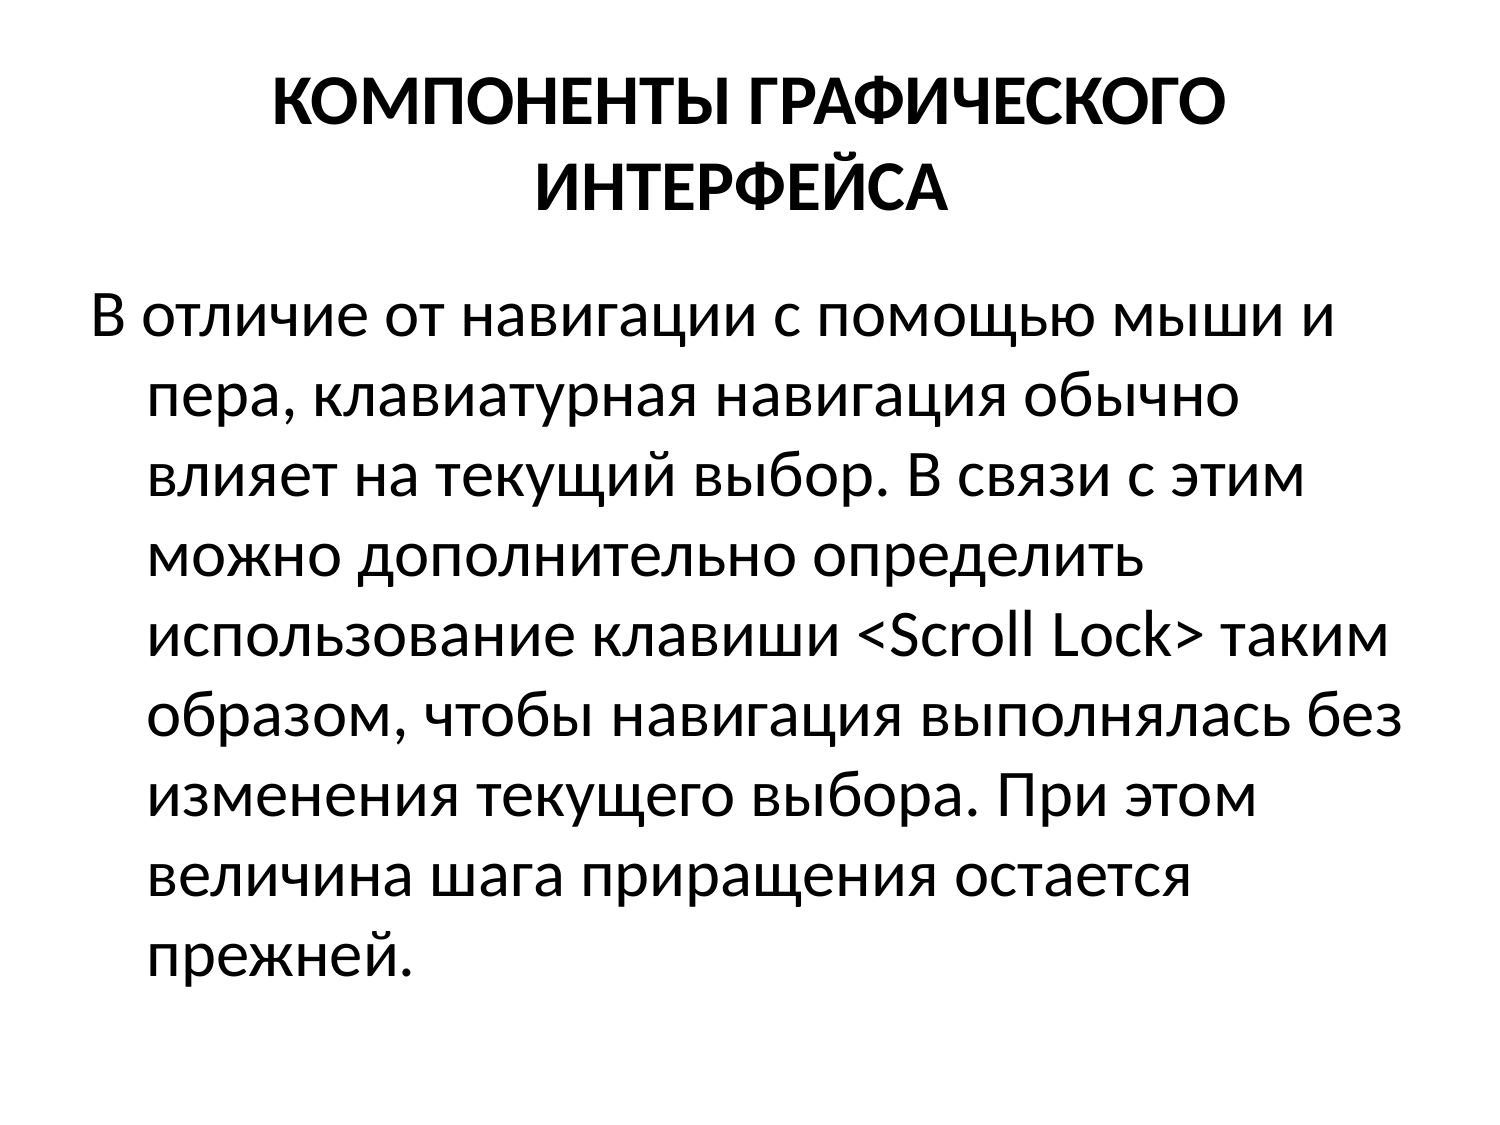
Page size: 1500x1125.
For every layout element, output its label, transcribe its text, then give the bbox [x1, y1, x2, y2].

title КОМПОНЕНТЫ ГРАФИЧЕСКОГО ИНТЕРФЕЙСА [75, 45, 1425, 233]
list В отличие от навигации с помощью мыши и пера, клавиатурная навигация обычно влияет на текущий выбор. В связи с этим можно дополнительно определить использование клавиши <Scroll Lock> таким образом, чтобы навигация выполнялась без изменения текущего выбора. При этом величина шага приращения остается прежней. [75, 262, 1425, 1005]
